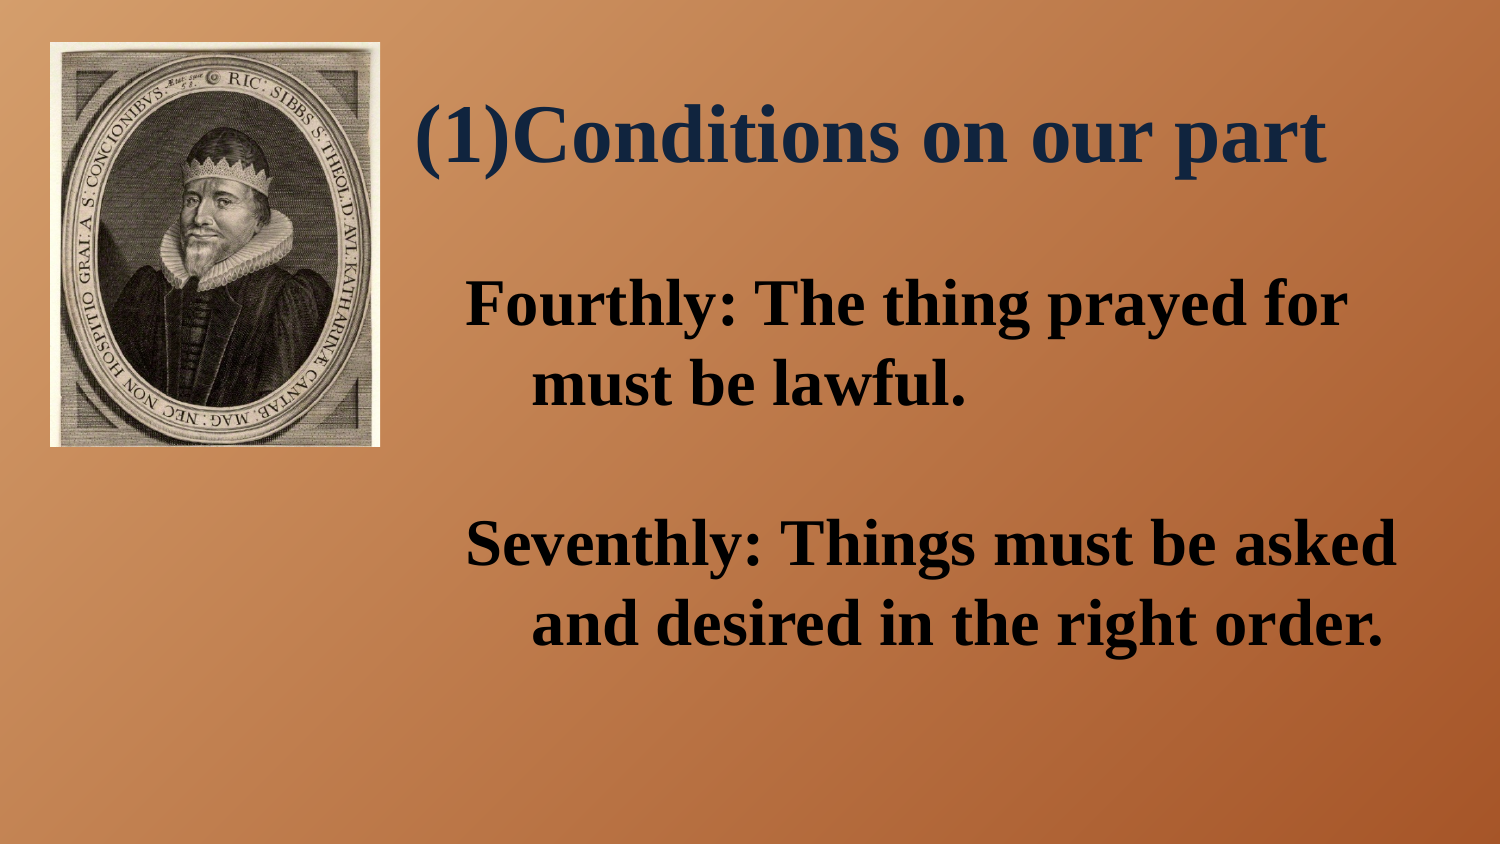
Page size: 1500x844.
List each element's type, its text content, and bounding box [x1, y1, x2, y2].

text_box Conditions on our part Fourthly: The thing prayed for must be lawful. Seventhly: Things must be asked and desired in the right order. [399, 71, 1463, 667]
picture [49, 0, 381, 448]
